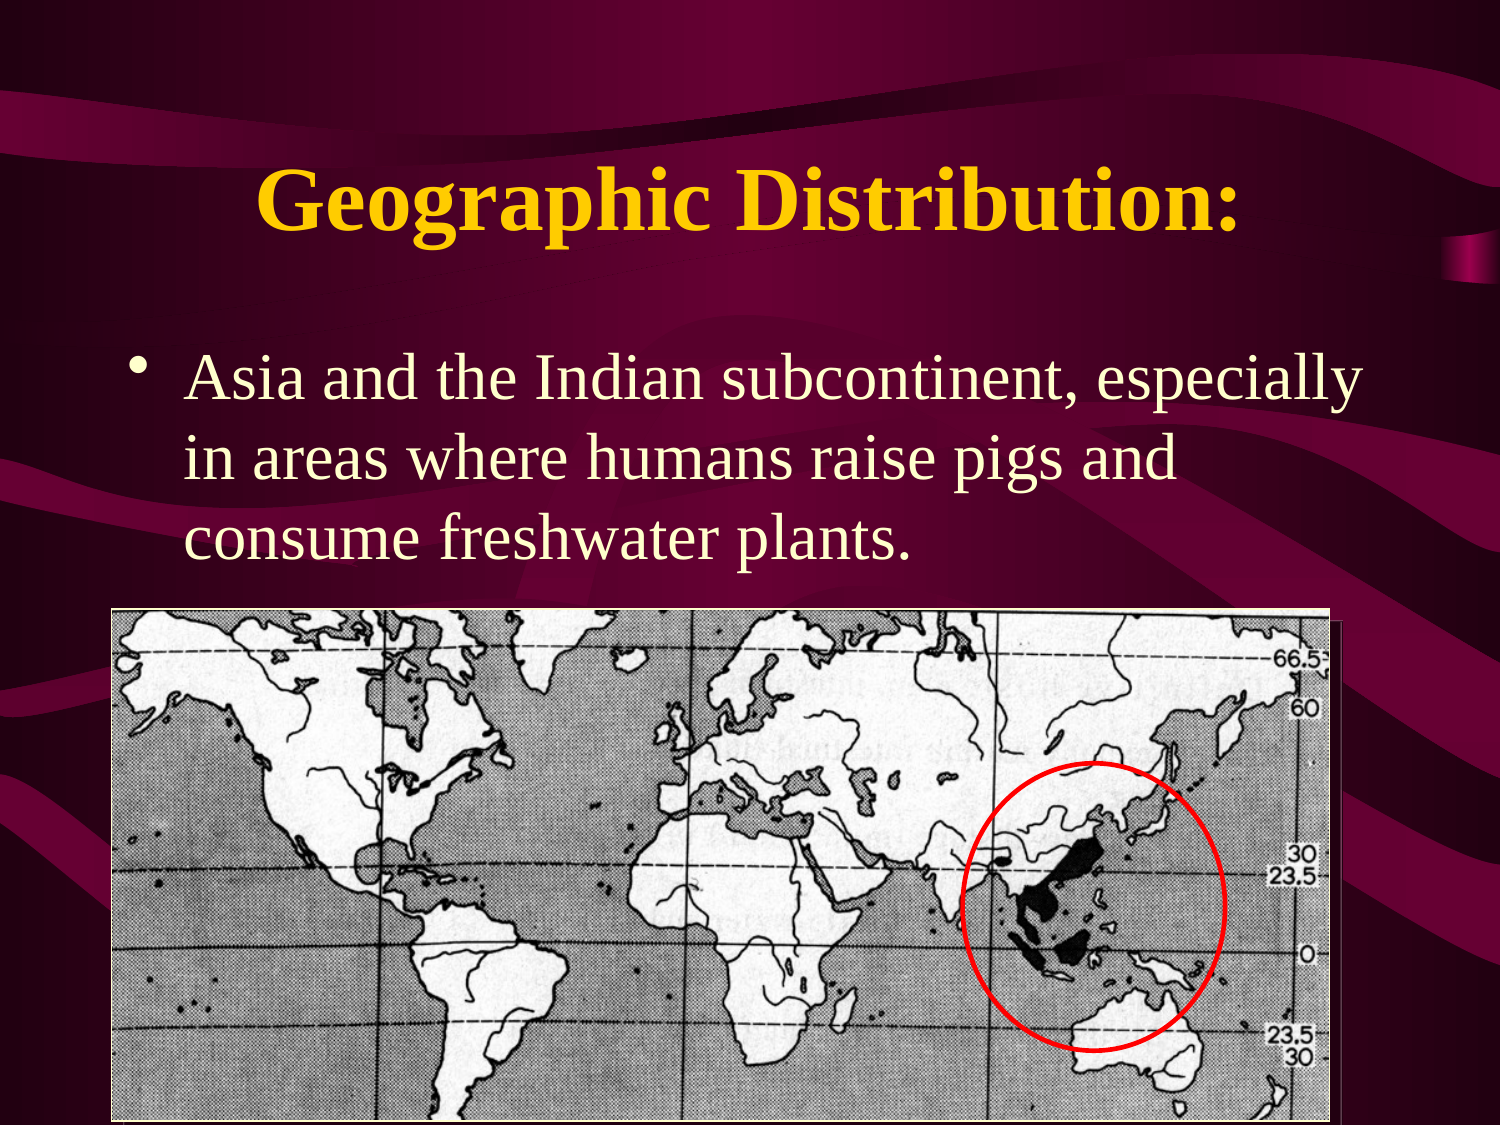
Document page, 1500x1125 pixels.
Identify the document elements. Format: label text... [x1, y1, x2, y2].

title Geographic Distribution: [112, 99, 1388, 288]
list Asia and the Indian subcontinent, especially in areas where humans raise pigs and consume freshwater plants. [112, 324, 1388, 1000]
picture [111, 609, 1329, 1121]
